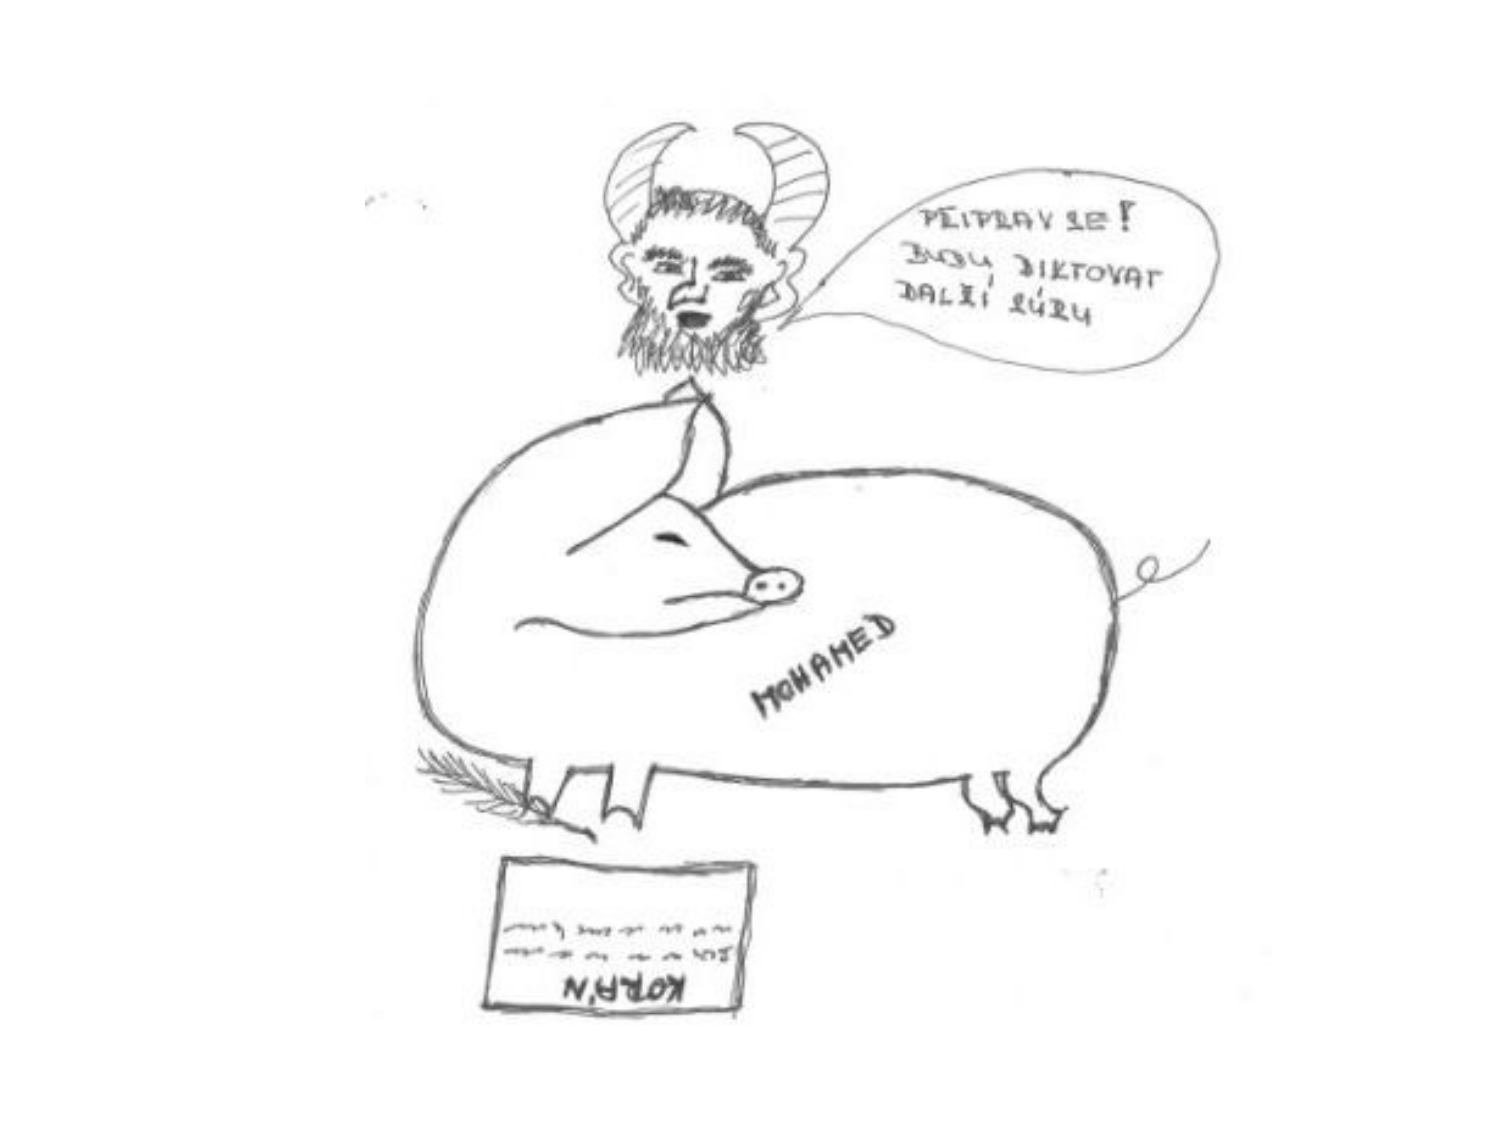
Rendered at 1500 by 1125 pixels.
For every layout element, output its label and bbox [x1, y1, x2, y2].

list [364, 89, 1272, 1036]
